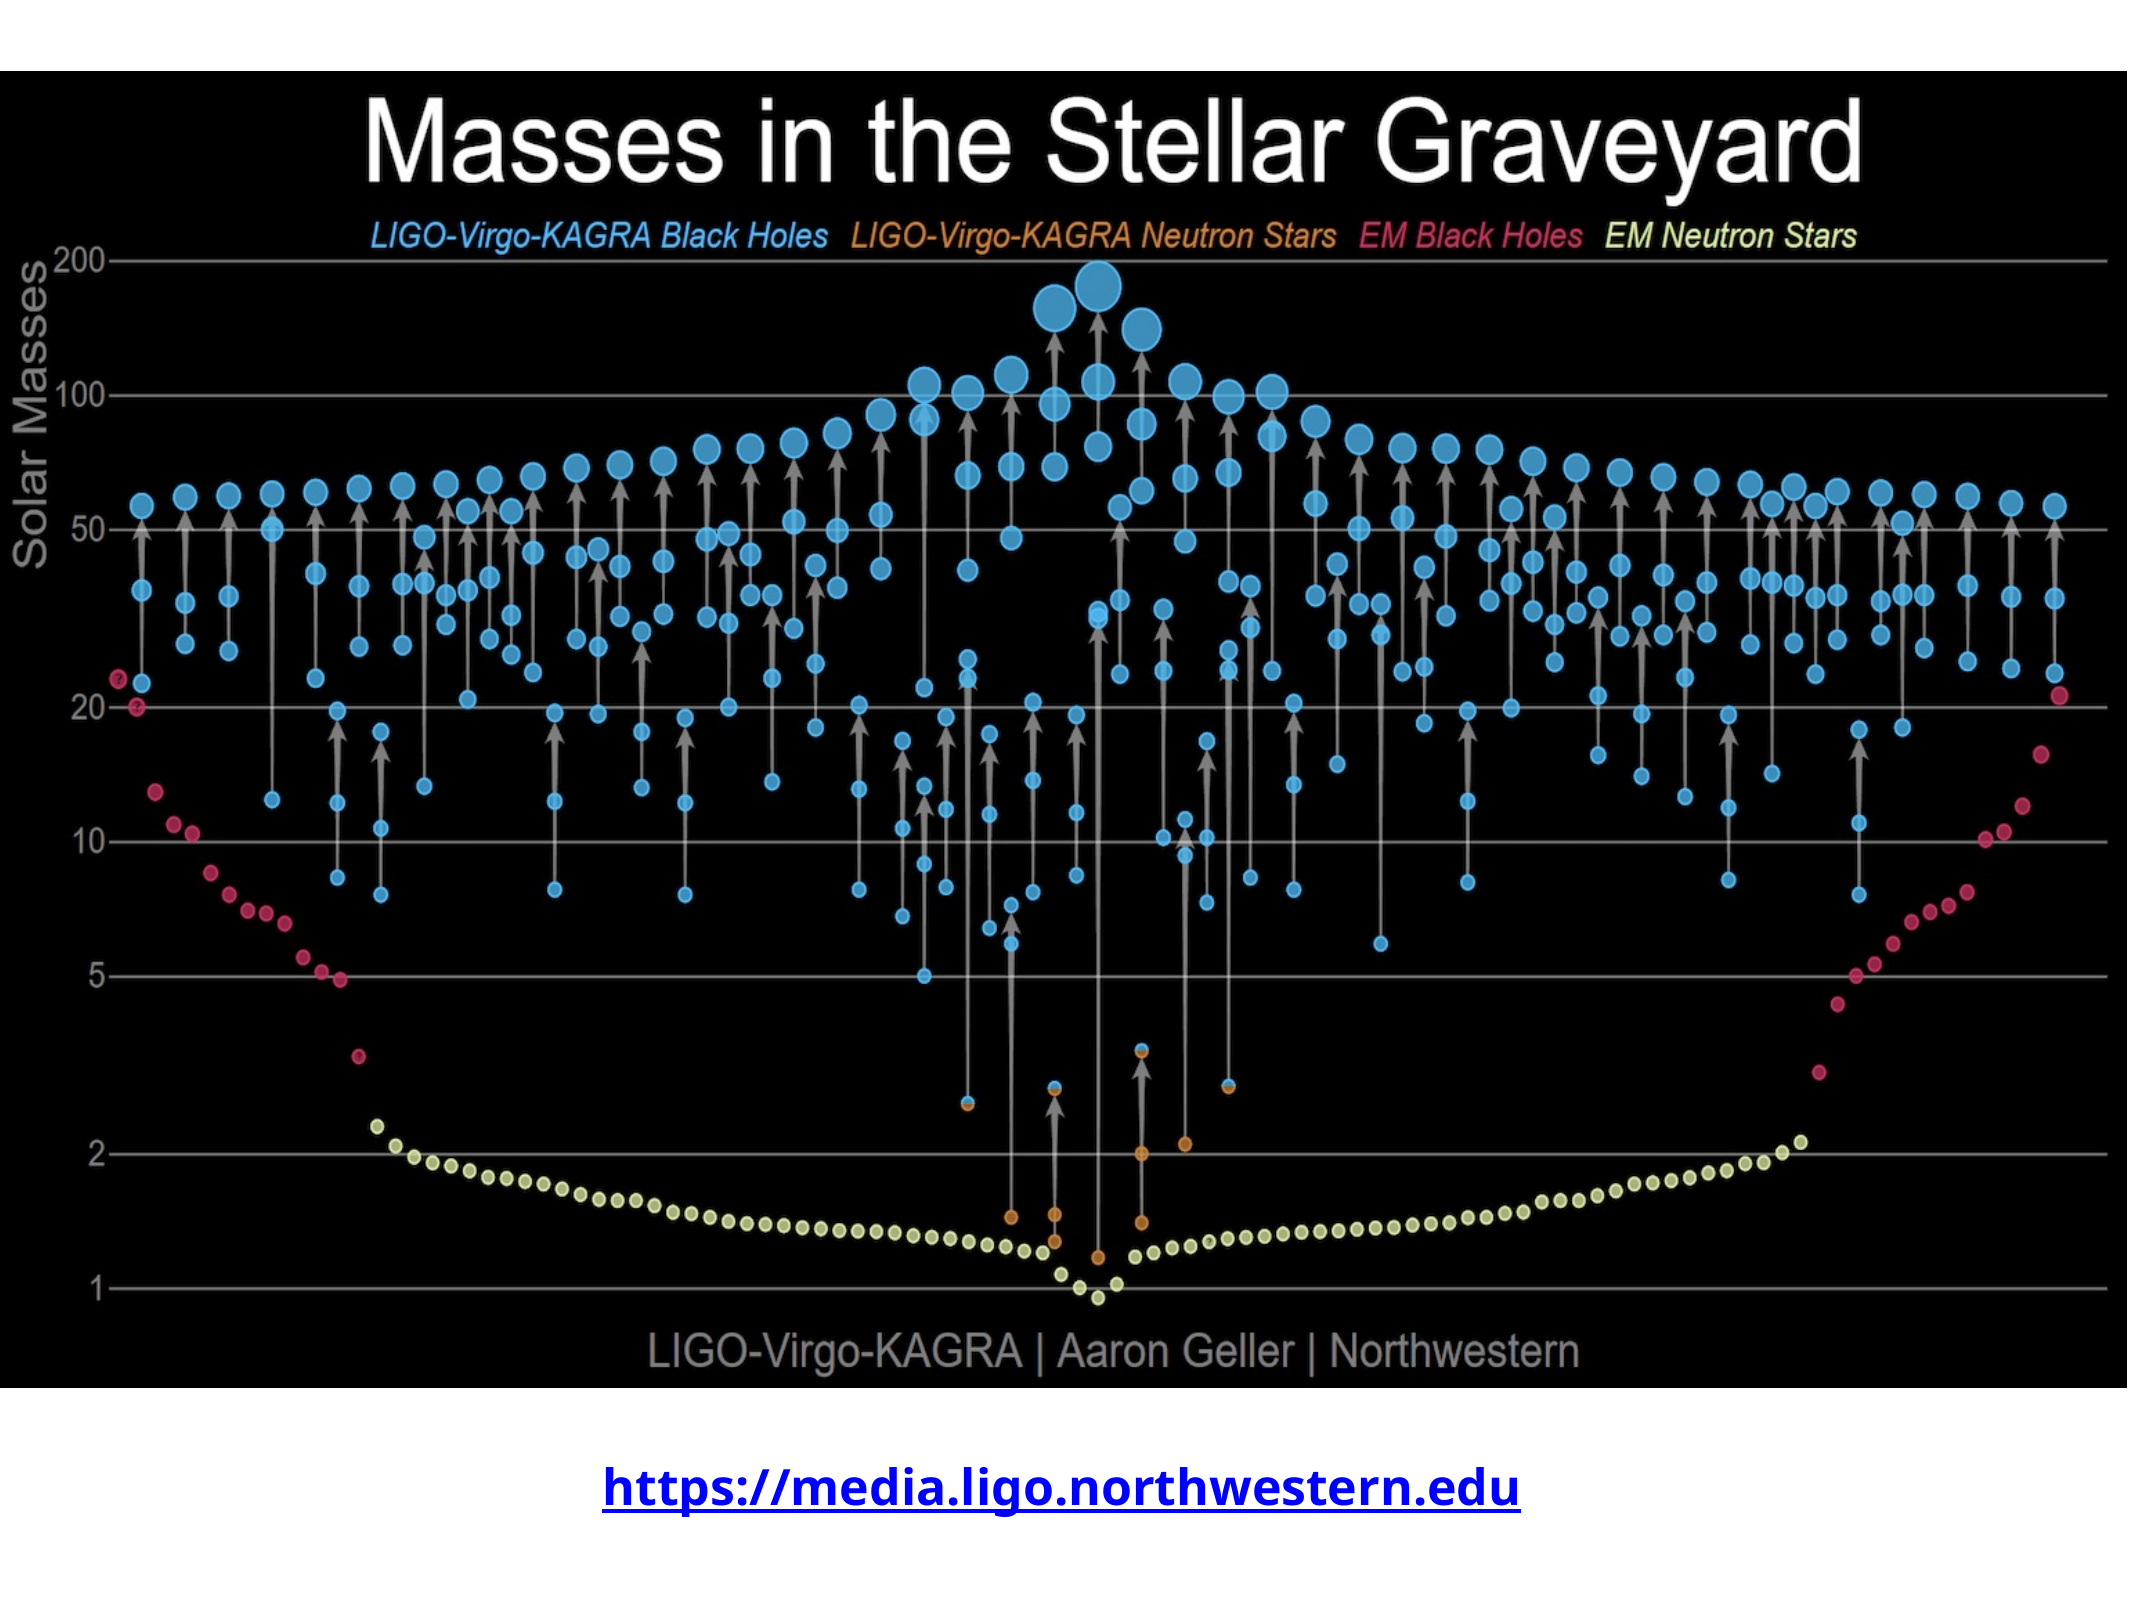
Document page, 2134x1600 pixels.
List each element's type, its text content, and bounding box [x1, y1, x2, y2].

picture [0, 71, 2127, 1388]
text_box https://media.ligo.northwestern.edu [594, 1447, 1530, 1533]
